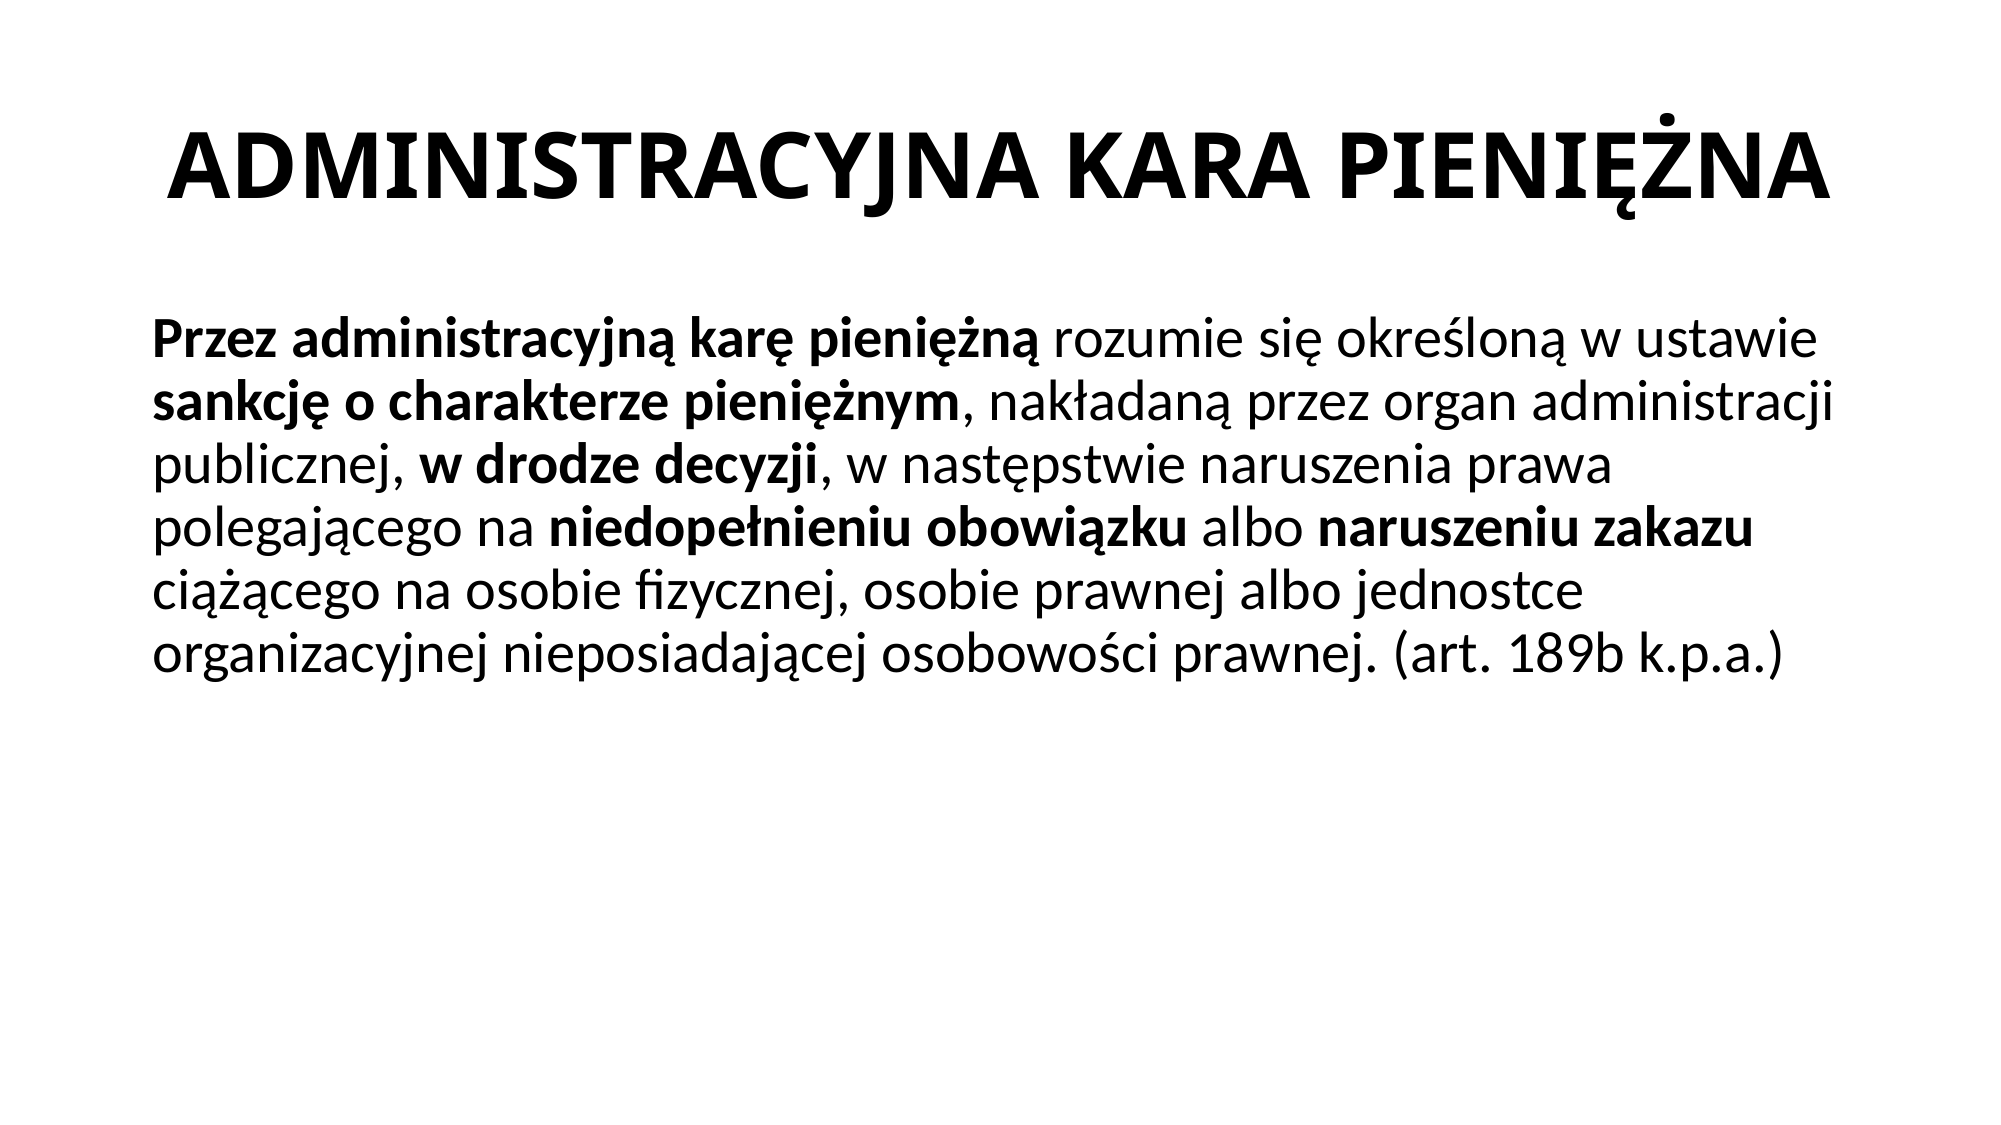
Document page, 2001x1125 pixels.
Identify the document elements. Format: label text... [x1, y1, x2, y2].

title ADMINISTRACYJNA KARA PIENIĘŻNA [137, 59, 1863, 278]
list Przez administracyjną karę pieniężną rozumie się określoną w ustawie sankcję o charakterze pieniężnym, nakładaną przez organ administracji publicznej, w drodze decyzji, w następstwie naruszenia prawa polegającego na niedopełnieniu obowiązku albo naruszeniu zakazu ciążącego na osobie fizycznej, osobie prawnej albo jednostce organizacyjnej nieposiadającej osobowości prawnej. (art. 189b k.p.a.) [137, 299, 1863, 1014]
